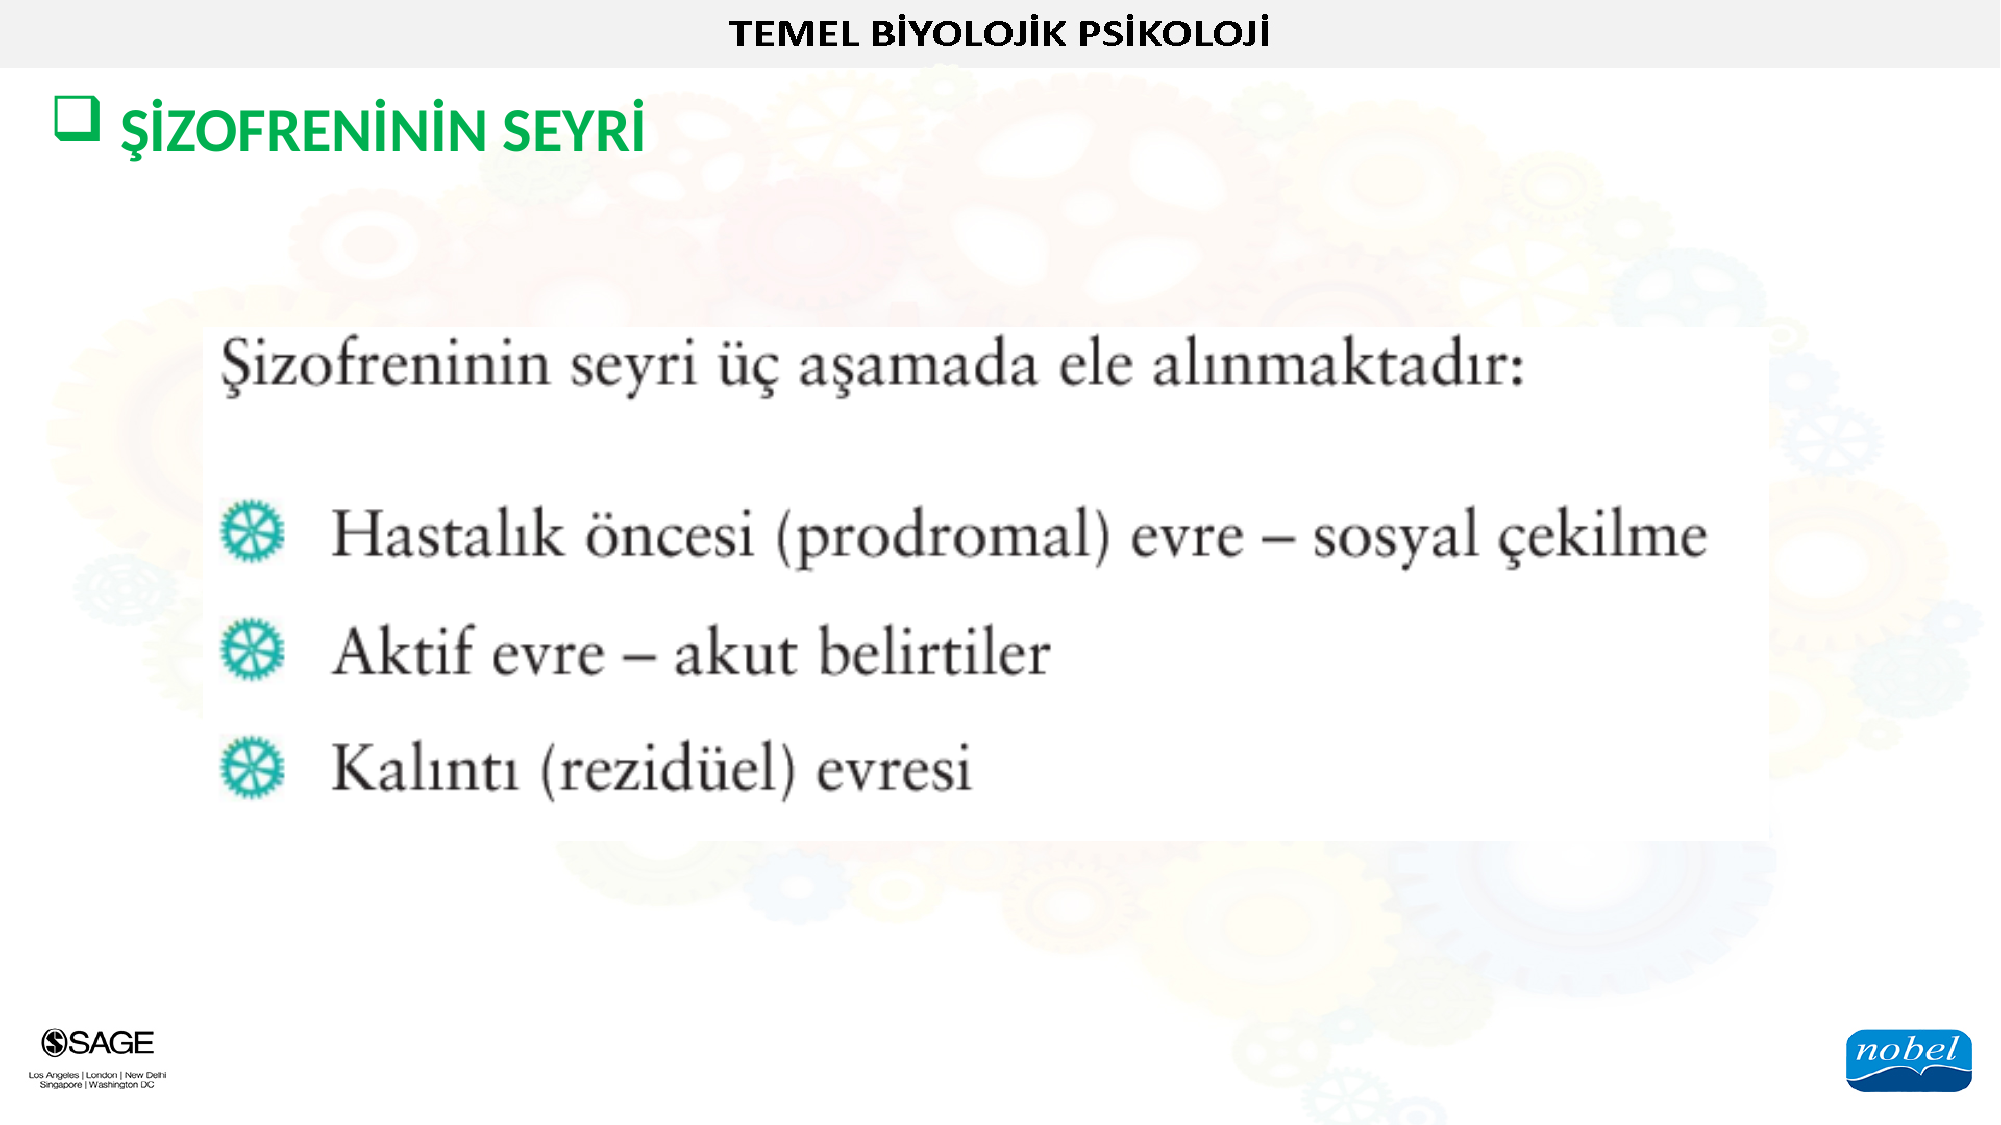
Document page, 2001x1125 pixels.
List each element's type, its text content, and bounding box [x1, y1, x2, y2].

picture [0, 0, 2001, 1125]
text_box ŞİZOFRENİNİN SEYRİ [34, 81, 664, 172]
